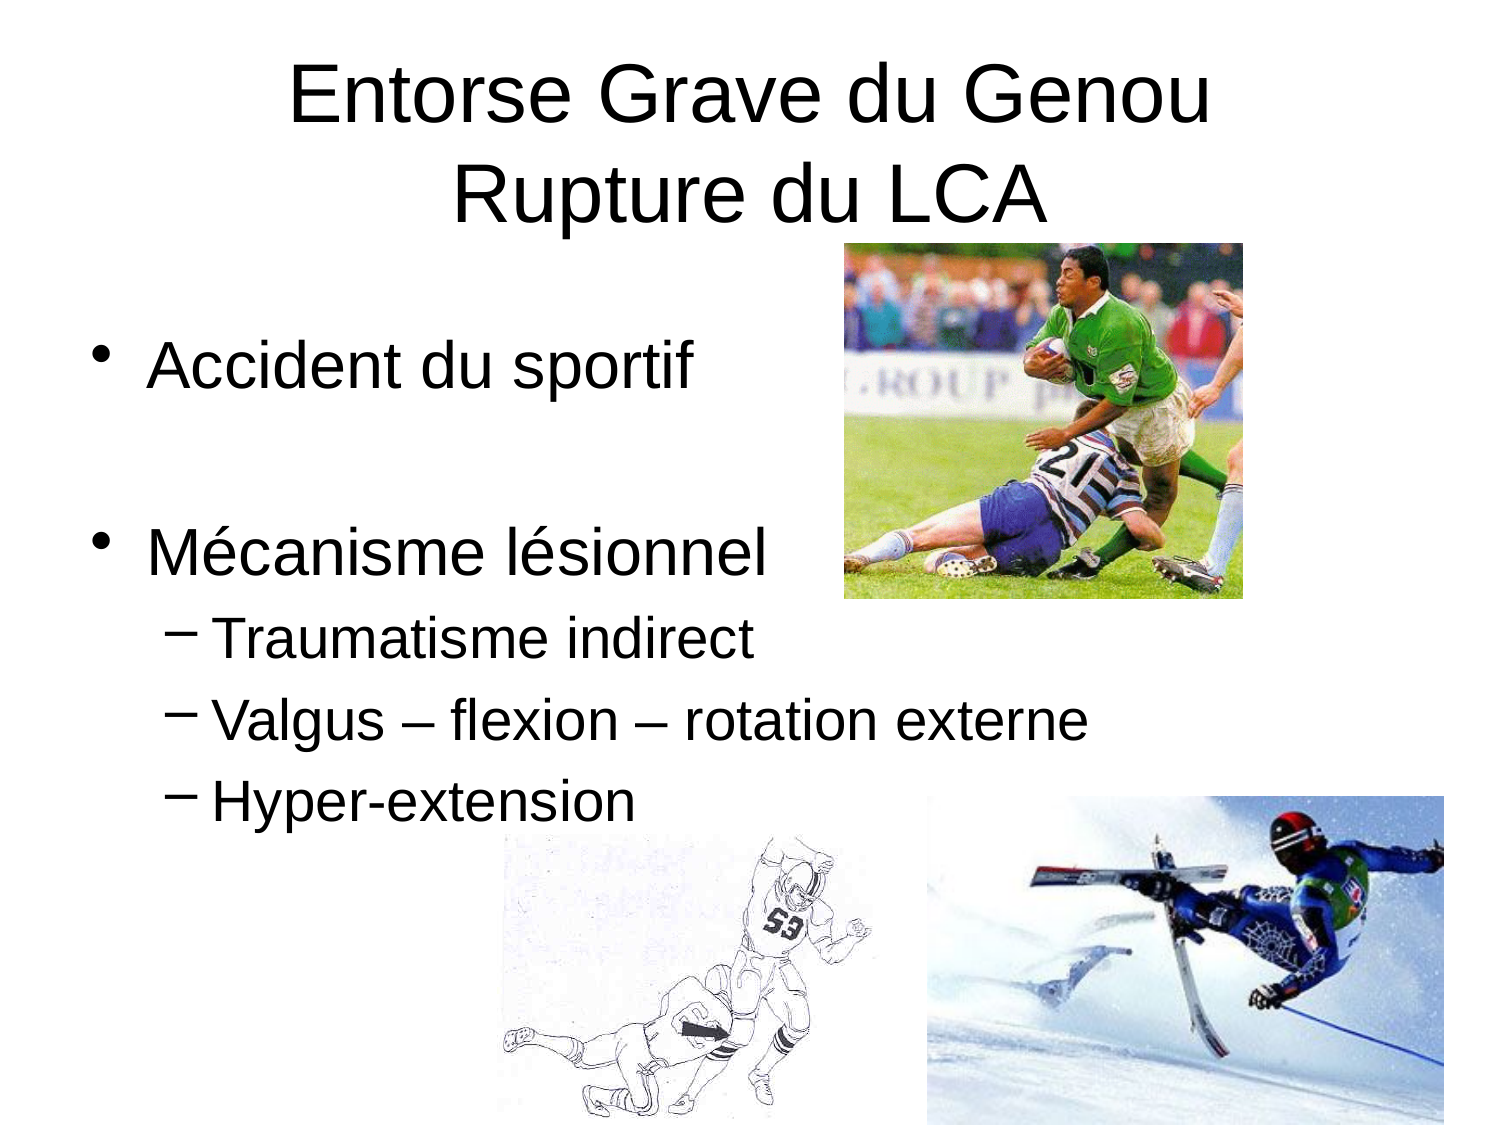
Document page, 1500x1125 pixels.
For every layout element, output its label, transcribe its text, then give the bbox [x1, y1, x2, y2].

picture [497, 833, 886, 1125]
picture [926, 796, 1444, 1125]
title Entorse Grave du Genou Rupture du LCA [74, 44, 1426, 233]
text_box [844, 243, 1243, 599]
list Accident du sportif Mécanisme lésionnel Traumatisme indirect Valgus – flexion – rotation externe Hyper-extension [74, 314, 1426, 1006]
